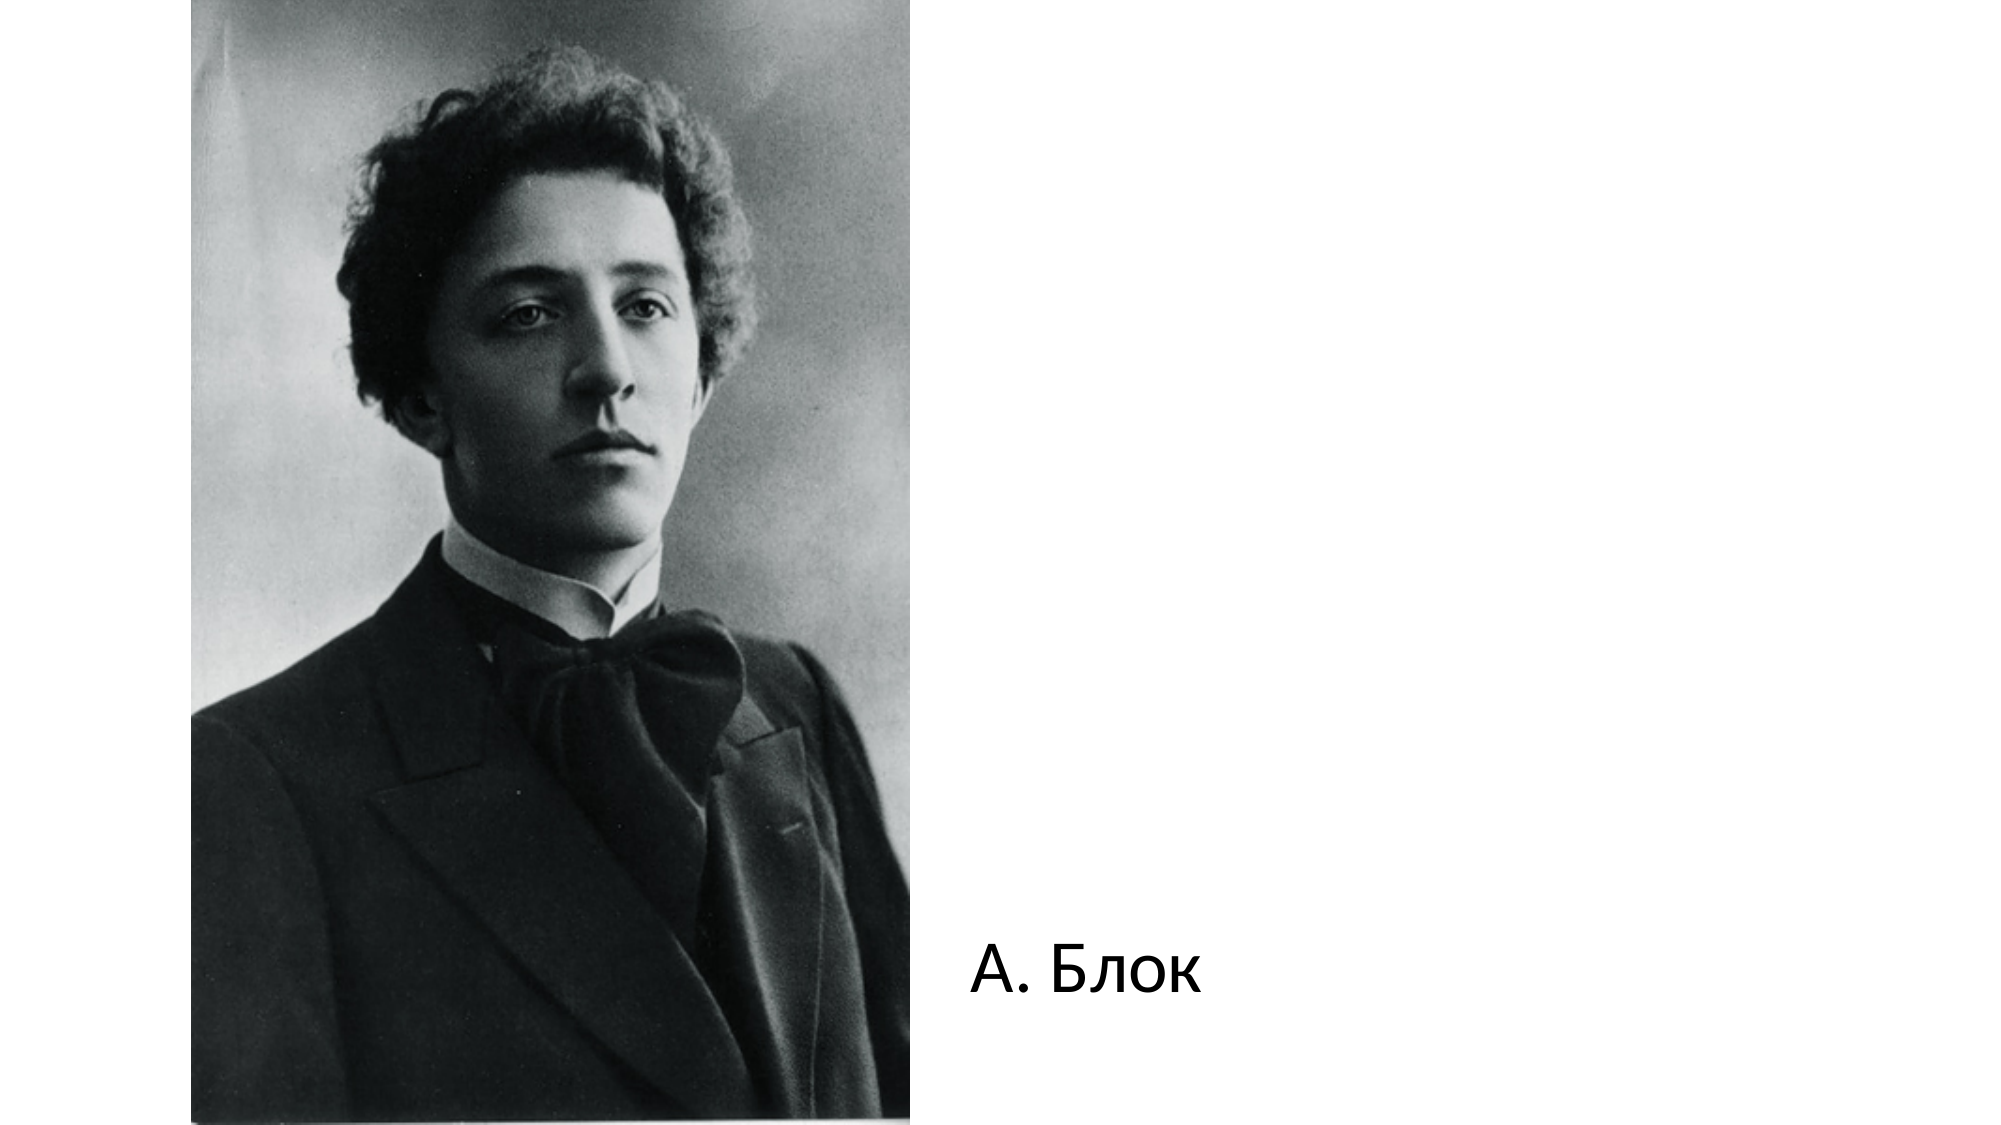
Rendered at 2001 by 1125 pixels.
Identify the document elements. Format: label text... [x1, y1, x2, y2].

picture [190, 0, 910, 1125]
text_box А. Блок [955, 910, 1508, 1016]
